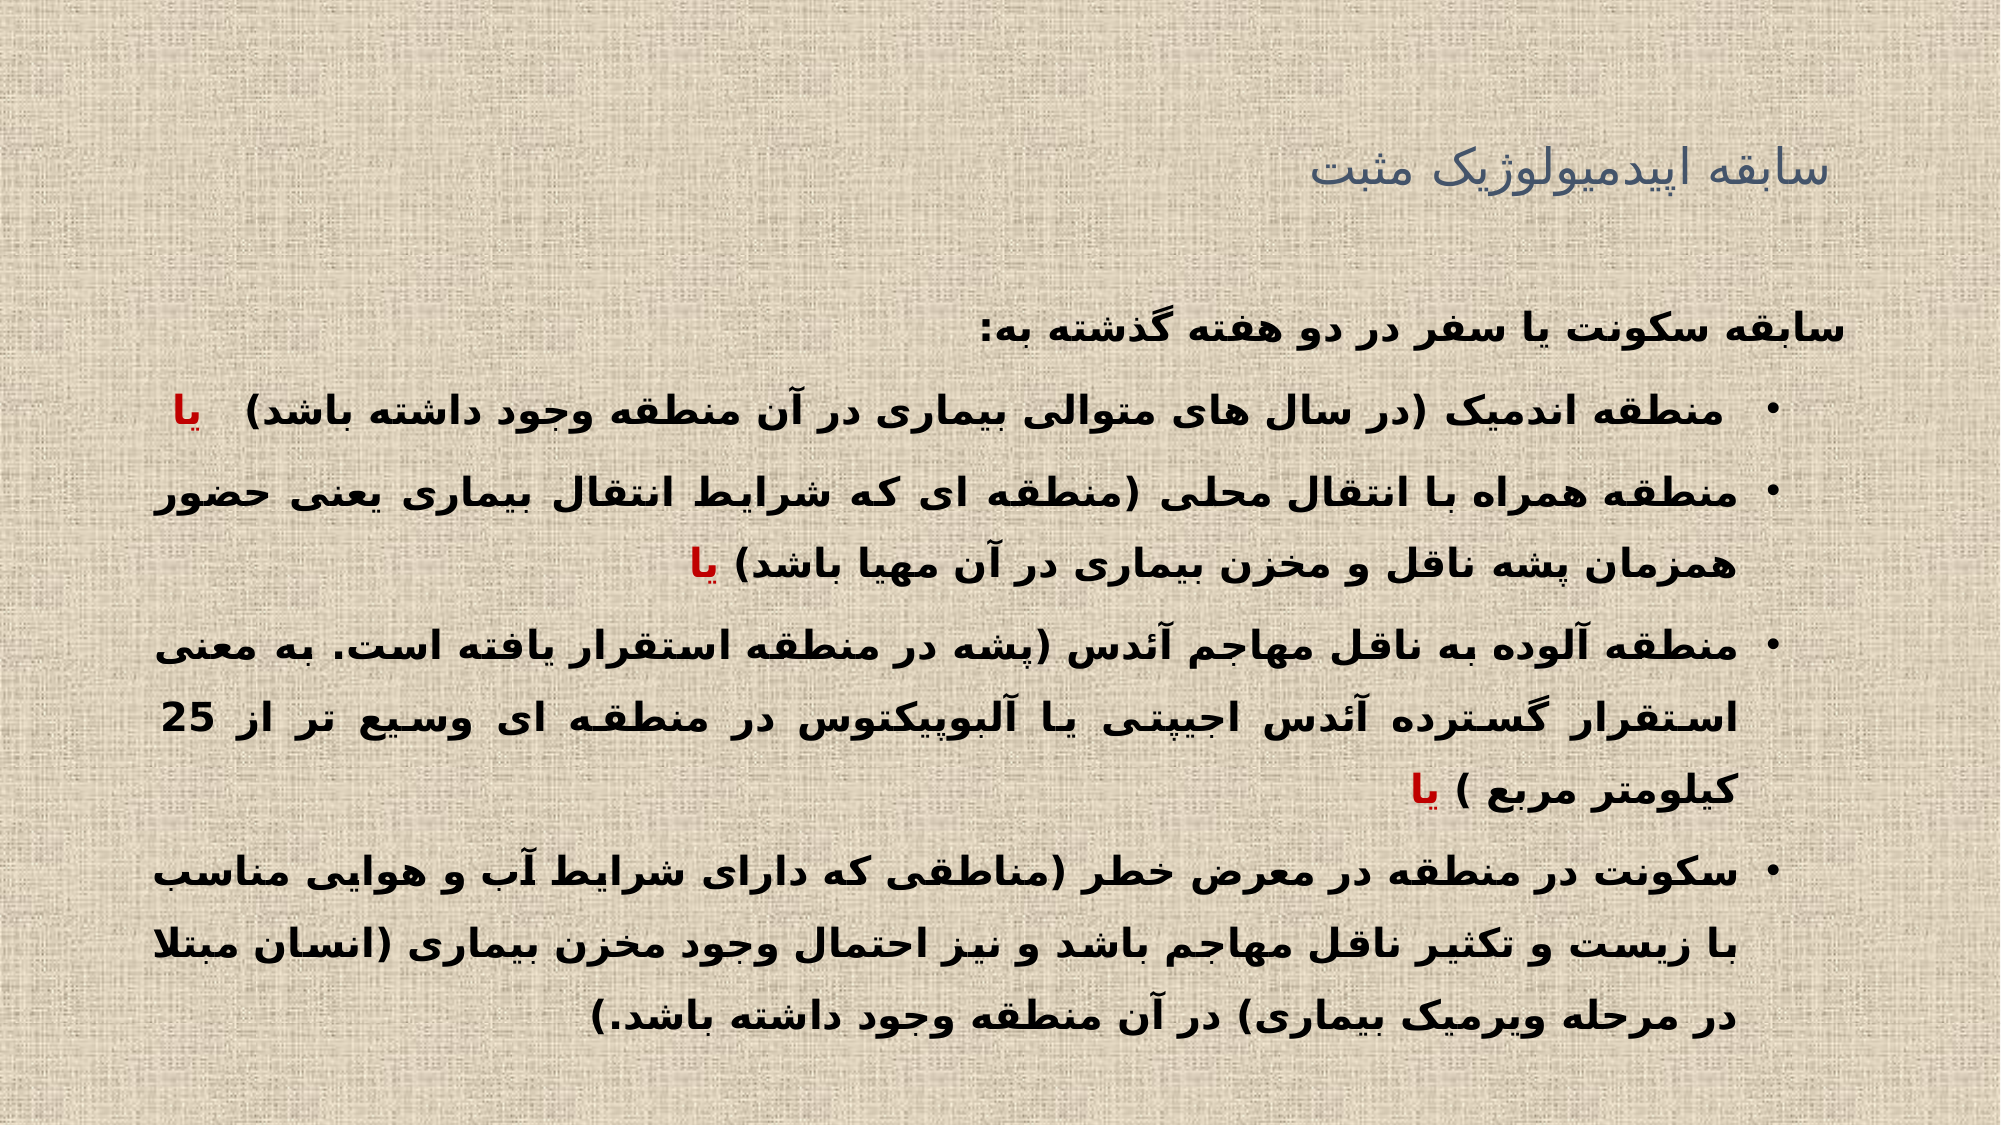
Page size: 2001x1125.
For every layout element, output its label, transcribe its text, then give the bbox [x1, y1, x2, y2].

picture [0, 0, 2001, 1125]
list سابقه سکونت یا سفر در دو هفته گذشته به: منطقه اندمیک (در سال های متوالی بیماری در آن منطقه وجود داشته باشد) یا منطقه همراه با انتقال محلی (منطقه ای که شرایط انتقال بیماری یعنی حضور همزمان پشه ناقل و مخزن بیماری در آن مهیا باشد) یا منطقه آلوده به ناقل مهاجم آئدس (پشه در منطقه استقرار یافته است. به معنی استقرار گسترده آئدس اجیپتی یا آلبوپیکتوس در منطقه ای وسیع تر از 25 کیلومتر مربع ) یا سکونت در منطقه در معرض خطر (مناطقی که دارای شرایط آب و هوایی مناسب با زیست و تکثیر ناقل مهاجم باشد و نیز احتمال وجود مخزن بیماری (انسان مبتلا در مرحله ویرمیک بیماری) در آن منطقه وجود داشته باشد.) [137, 299, 1863, 1057]
title سابقه اپیدمیولوژیک مثبت [137, 59, 1863, 278]
